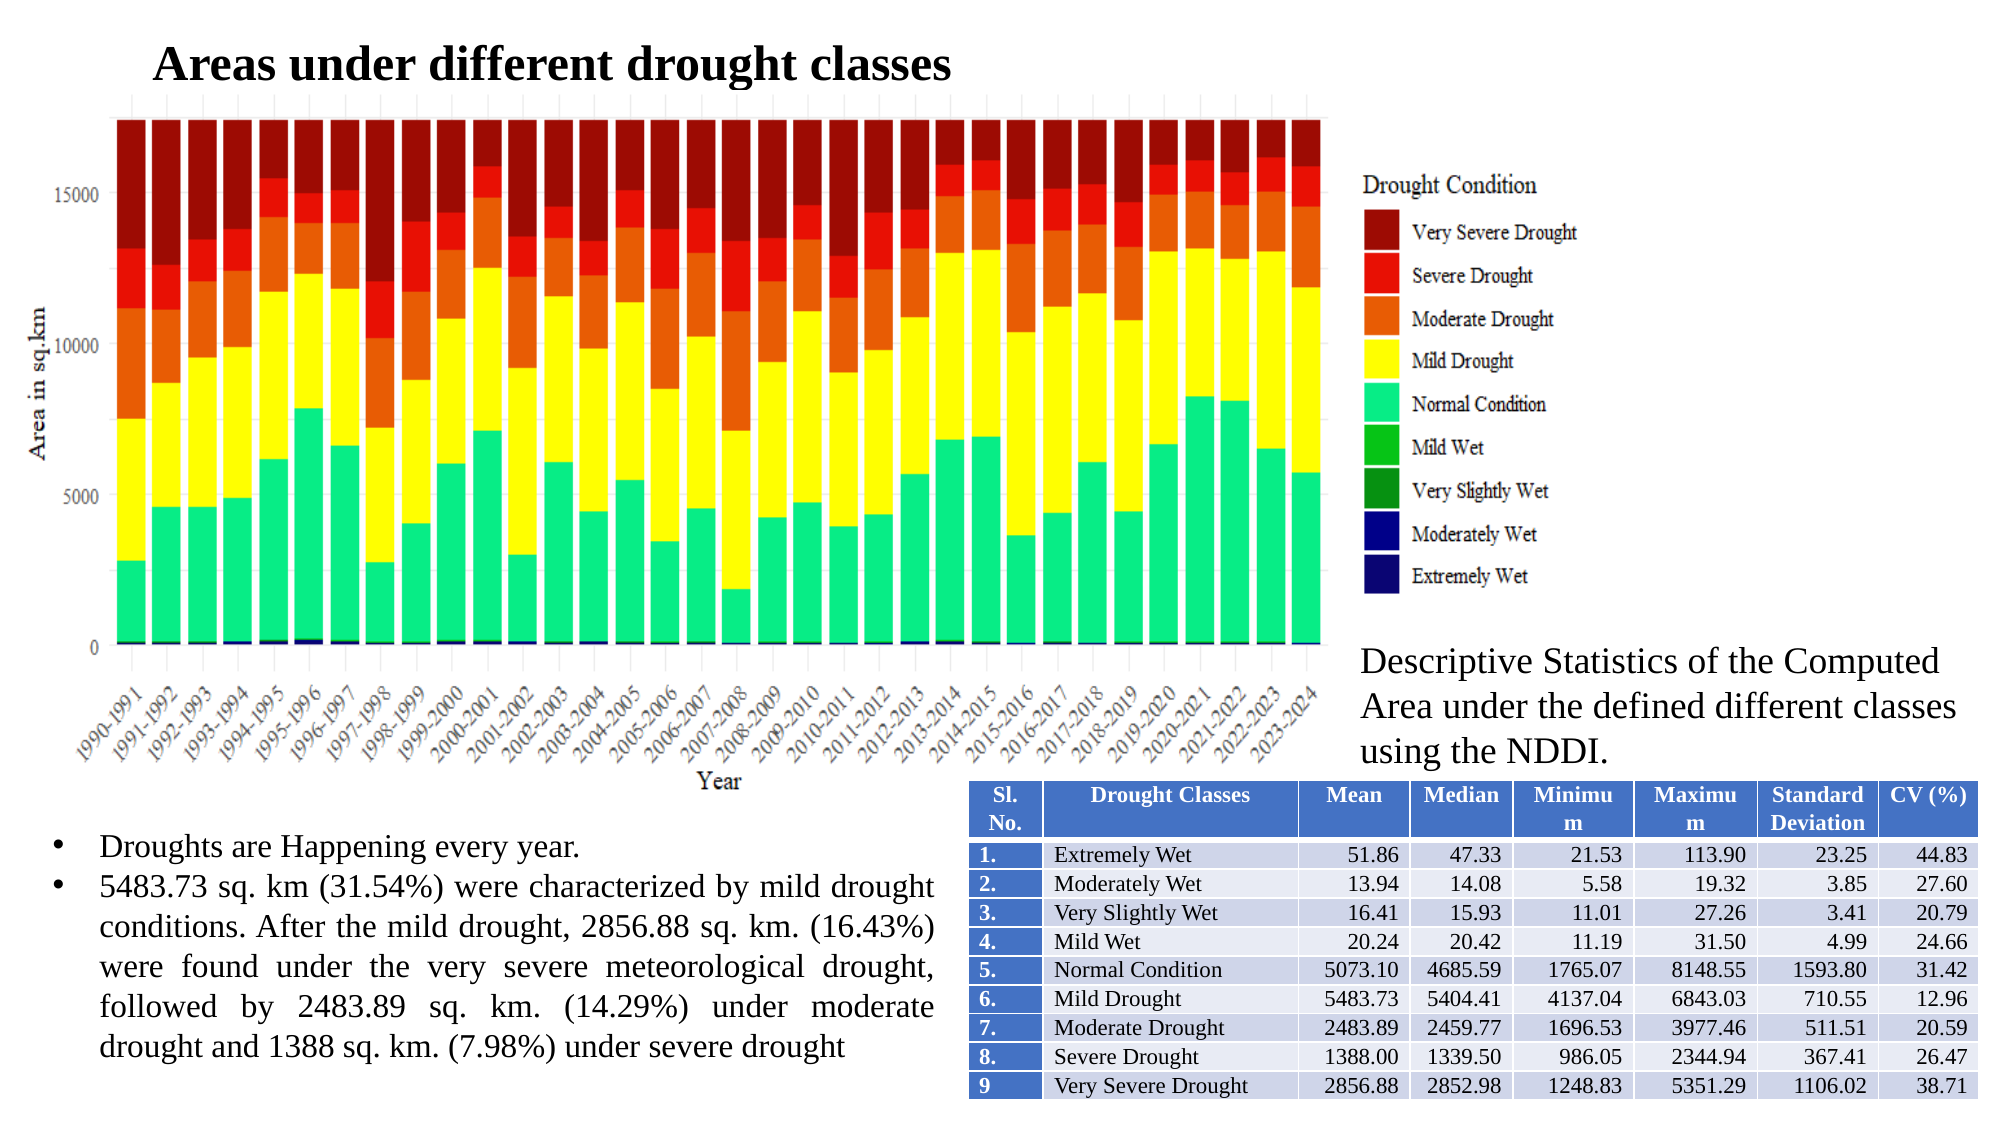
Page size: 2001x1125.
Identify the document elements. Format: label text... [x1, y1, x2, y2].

table_cell 1106.02 [1758, 1072, 1878, 1099]
table_cell 8148.55 [1635, 957, 1757, 984]
table_header Median [1411, 800, 1512, 837]
title Areas under different drought classes [137, 14, 1863, 115]
table_cell 4. [969, 928, 1042, 955]
table_cell 3.41 [1758, 899, 1878, 926]
table_cell 24.66 [1879, 928, 1978, 955]
table_cell 9 [969, 1072, 1042, 1099]
table_cell 51.86 [1299, 843, 1409, 868]
table_cell 5. [969, 957, 1042, 984]
table_header Drought Classes [1044, 800, 1298, 837]
table_cell 2483.89 [1299, 1014, 1409, 1041]
table_cell 710.55 [1758, 986, 1878, 1013]
table_cell 6843.03 [1635, 986, 1757, 1013]
table_cell 27.26 [1635, 899, 1757, 926]
table_cell 2856.88 [1299, 1072, 1409, 1099]
table_cell 367.41 [1758, 1043, 1878, 1070]
table_cell 14.08 [1411, 870, 1512, 897]
table_cell 1696.53 [1514, 1014, 1633, 1041]
table_cell 2459.77 [1411, 1014, 1512, 1041]
table_cell 986.05 [1514, 1043, 1633, 1070]
table_cell 1339.50 [1411, 1043, 1512, 1070]
table_header Standard Deviation [1758, 781, 1878, 837]
table_cell 23.25 [1758, 843, 1878, 868]
table_cell 5483.73 [1299, 986, 1409, 1013]
table_cell 3977.46 [1635, 1014, 1757, 1041]
table_cell 4137.04 [1514, 986, 1633, 1013]
text_box Descriptive Statistics of the Computed Area under the defined different classes using the NDDI. [1586, 628, 1979, 779]
table_cell 1388.00 [1299, 1043, 1409, 1070]
table_cell 2. [969, 870, 1042, 897]
table_header CV (%) [1879, 781, 1978, 837]
table_cell 20.24 [1299, 928, 1409, 955]
table_cell 511.51 [1758, 1014, 1878, 1041]
table_cell 1248.83 [1514, 1072, 1633, 1099]
table_cell 11.19 [1514, 928, 1633, 955]
table_cell 26.47 [1879, 1043, 1978, 1070]
table_cell 20.42 [1411, 928, 1512, 955]
table_cell 19.32 [1635, 870, 1757, 897]
table_cell 31.42 [1879, 957, 1978, 984]
table_cell 4.99 [1758, 928, 1878, 955]
table_cell 5073.10 [1299, 957, 1409, 984]
table_cell 5.58 [1514, 870, 1633, 897]
table_cell Moderately Wet [1044, 870, 1298, 897]
table_header Maximum [1635, 781, 1757, 837]
table_cell 13.94 [1299, 870, 1409, 897]
table_cell 4685.59 [1411, 957, 1512, 984]
table_cell 11.01 [1514, 899, 1633, 926]
table_cell 27.60 [1879, 870, 1978, 897]
table_cell Mild Drought [1044, 986, 1298, 1013]
table_cell 7. [969, 1014, 1042, 1041]
table_cell 38.71 [1879, 1072, 1978, 1099]
table_cell 20.59 [1879, 1014, 1978, 1041]
table_cell Normal Condition [1044, 957, 1298, 984]
table_cell 5351.29 [1635, 1072, 1757, 1099]
table_header Mean [1299, 800, 1409, 837]
table_header Sl. No. [969, 800, 1042, 837]
table_cell 16.41 [1299, 899, 1409, 926]
table_cell Very Severe Drought [1044, 1072, 1298, 1099]
table_cell 12.96 [1879, 986, 1978, 1013]
table_cell 47.33 [1411, 843, 1512, 868]
table_cell 31.50 [1635, 928, 1757, 955]
table_cell 15.93 [1411, 899, 1512, 926]
table_cell 5404.41 [1411, 986, 1512, 1013]
table_cell 113.90 [1635, 843, 1757, 868]
table_cell 2852.98 [1411, 1072, 1512, 1099]
table_cell 1593.80 [1758, 957, 1878, 984]
table_cell 3.85 [1758, 870, 1878, 897]
table_cell 6. [969, 986, 1042, 1013]
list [20, 90, 1586, 800]
table_cell Very Slightly Wet [1044, 899, 1298, 926]
table_cell 20.79 [1879, 899, 1978, 926]
table_cell [969, 843, 1042, 868]
table_cell 1765.07 [1514, 957, 1633, 984]
table_cell 2344.94 [1635, 1043, 1757, 1070]
table_cell Mild Wet [1044, 928, 1298, 955]
table_cell Moderate Drought [1044, 1014, 1298, 1041]
table_cell 3. [969, 899, 1042, 926]
table_cell 8. [969, 1043, 1042, 1070]
table_cell 44.83 [1879, 843, 1978, 868]
table_cell Extremely Wet [1044, 843, 1298, 868]
table_cell 21.53 [1514, 843, 1633, 868]
table_header Minimum [1514, 781, 1633, 837]
table_cell Severe Drought [1044, 1043, 1298, 1070]
text_box Droughts are Happening every year. 5483.73 sq. km (31.54%) were characterized by mild drought conditions. After the mild drought, 2856.88 sq. km. (16.43%) were found under the very severe meteorological drought, followed by 2483.89 sq. km. (14.29%) under moderate drought and 1388 sq. km. (7.98%) under severe drought [37, 816, 951, 1072]
